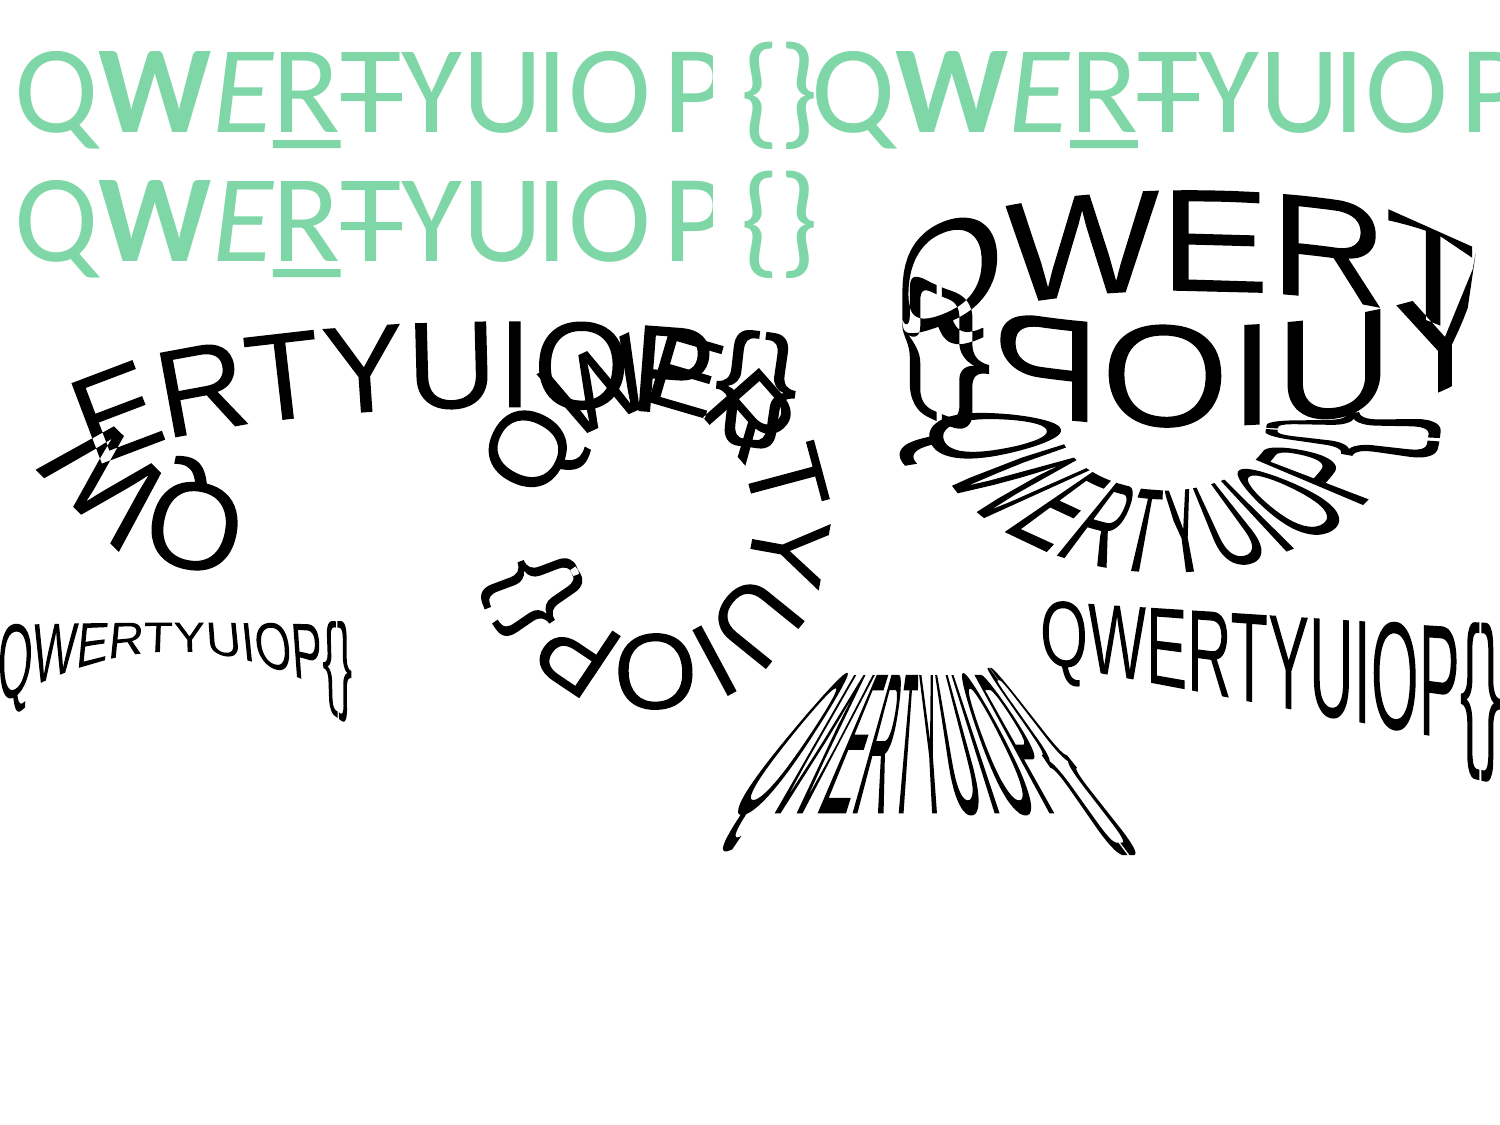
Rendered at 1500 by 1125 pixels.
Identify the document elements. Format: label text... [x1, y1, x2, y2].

text_box QWERTYUIOP{} [796, 0, 1500, 165]
text_box QWERTYUIOP{} [0, 128, 879, 294]
text_box QWERTYUIOP{} [0, 0, 796, 128]
